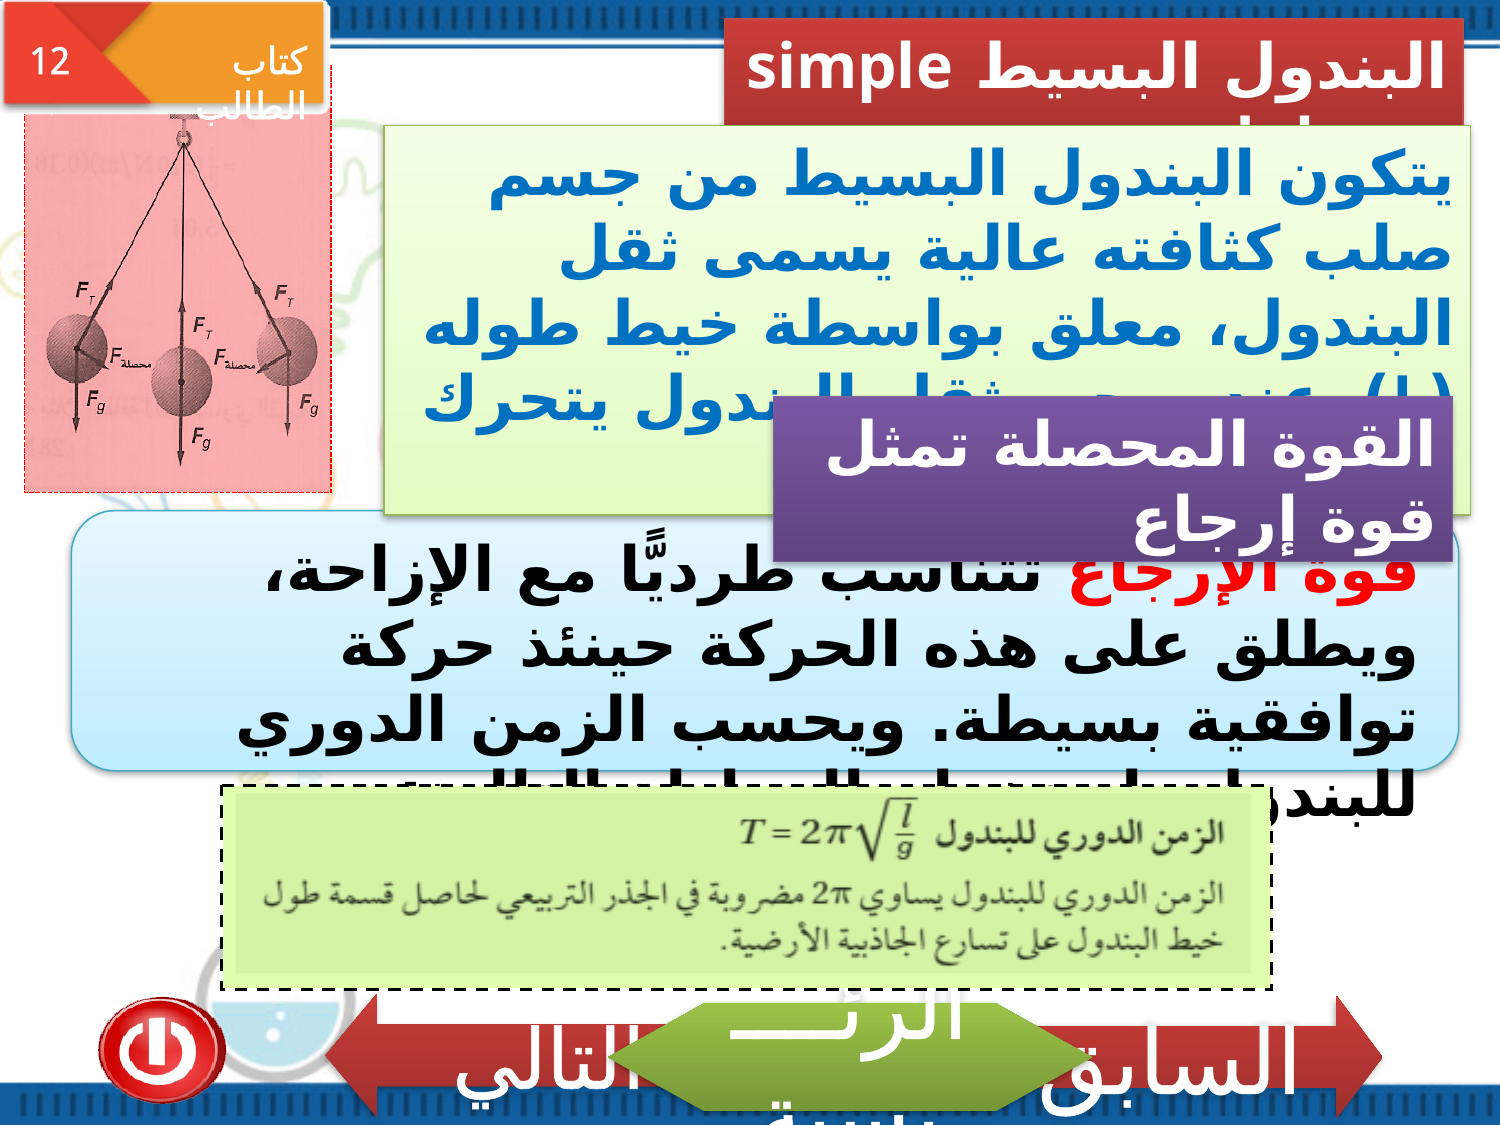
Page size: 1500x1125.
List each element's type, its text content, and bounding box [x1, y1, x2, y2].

picture [0, 0, 1500, 1125]
text_box البندول البسيط simple pendulums [724, 18, 1464, 123]
picture [793, 1119, 894, 1125]
text_box قوة الإرجاع تتناسب طرديًّا مع الإزاحة، ويطلق على هذه الحركة حينئذ حركة توافقية بسيطة. ويحسب الزمن الدوري للبندول باستخدام المعادلة التالية: [80, 522, 1436, 837]
text_box القوة المحصلة تمثل قوة إرجاع [773, 396, 1453, 562]
text_box [84, 509, 381, 522]
text_box [70, 526, 80, 755]
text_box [0, 0, 336, 120]
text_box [325, 993, 1383, 1119]
text_box [1436, 539, 1460, 767]
text_box يتكون البندول البسيط من جسم صلب كثافته عالية يسمى ثقل البندول، معلق بواسطة خيط طوله (L)وعند سحب ثقل البندول يتحرك جينة وذهابًا. [383, 125, 1471, 516]
